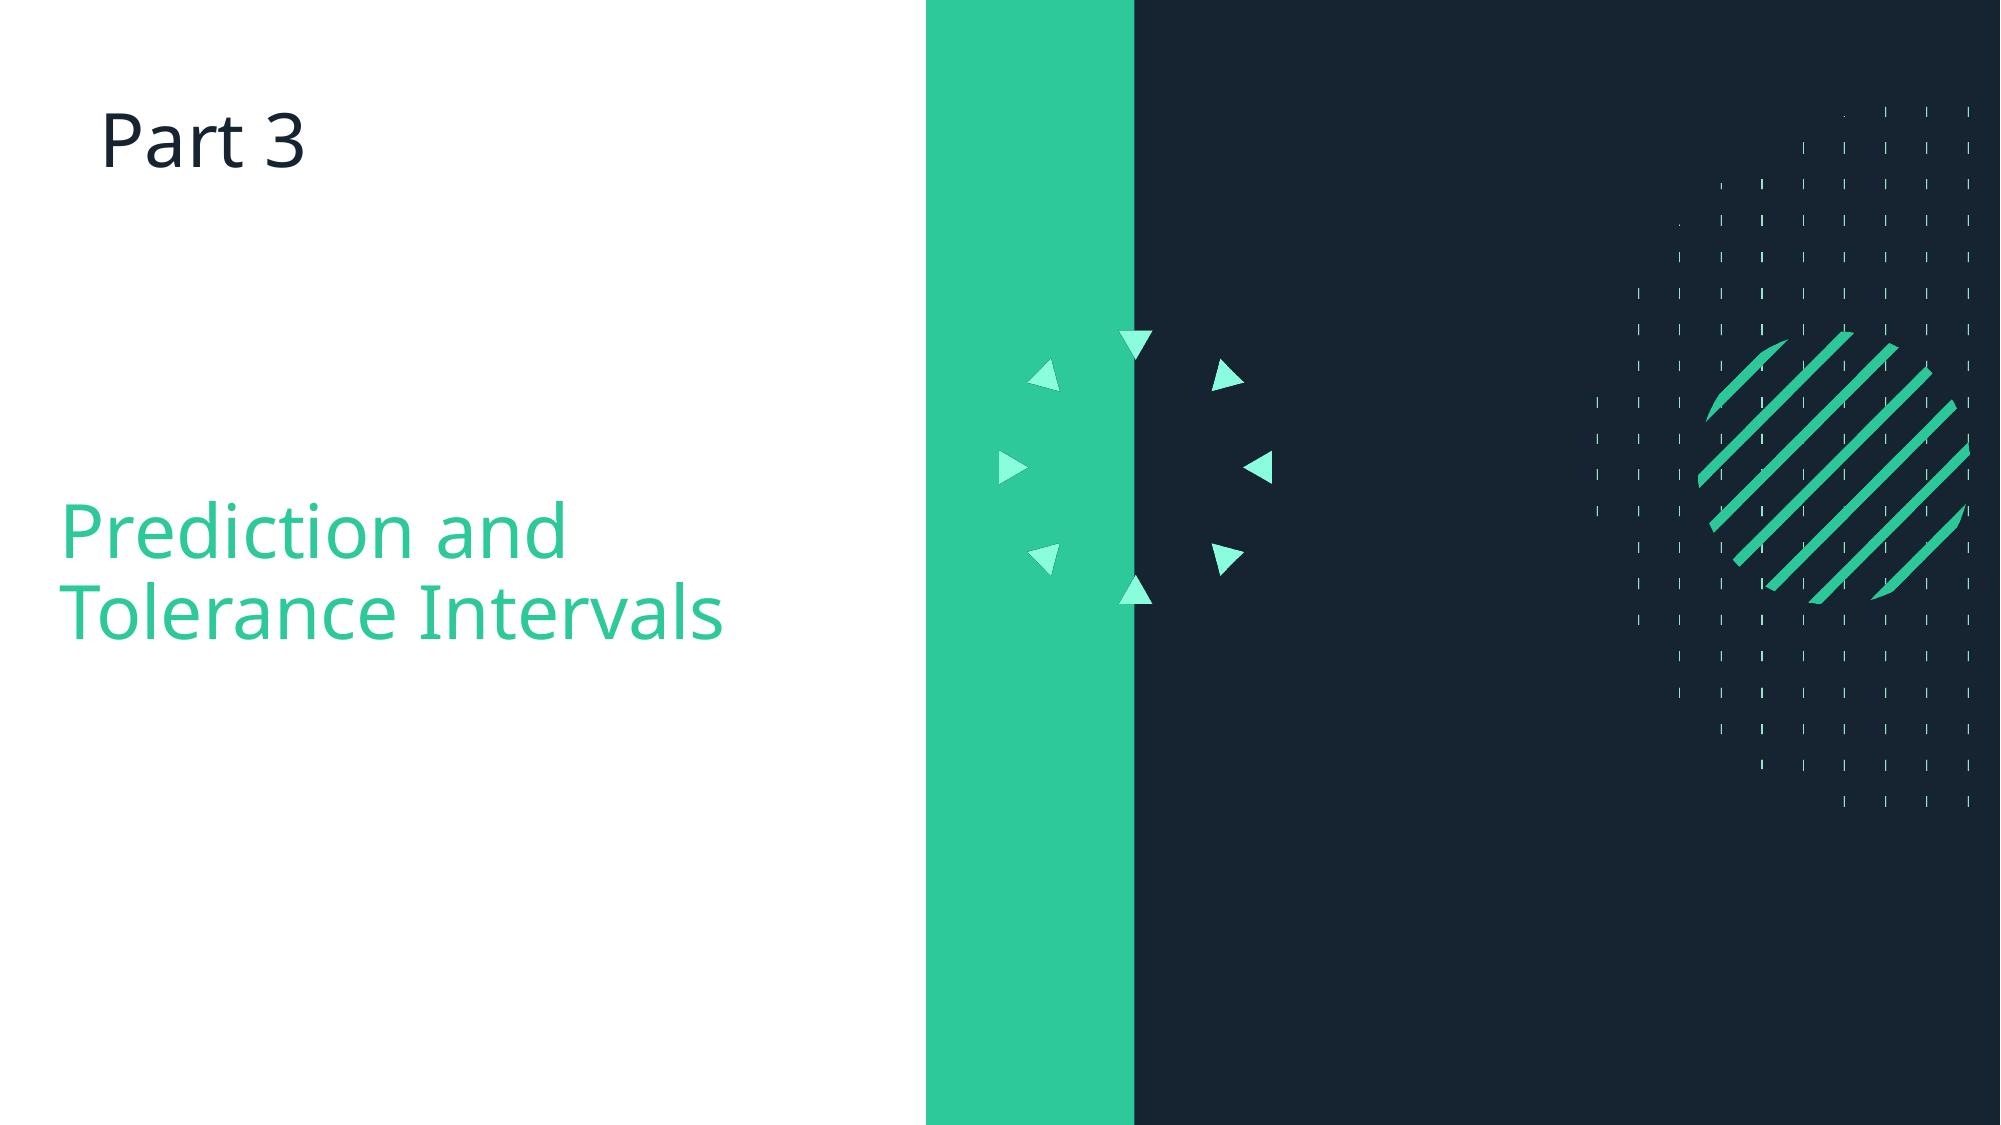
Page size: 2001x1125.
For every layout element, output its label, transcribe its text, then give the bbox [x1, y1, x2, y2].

picture [999, 330, 1272, 604]
title Prediction and Tolerance Intervals [55, 298, 812, 661]
picture [1478, 59, 1980, 1079]
list Part 3 [62, 92, 706, 176]
